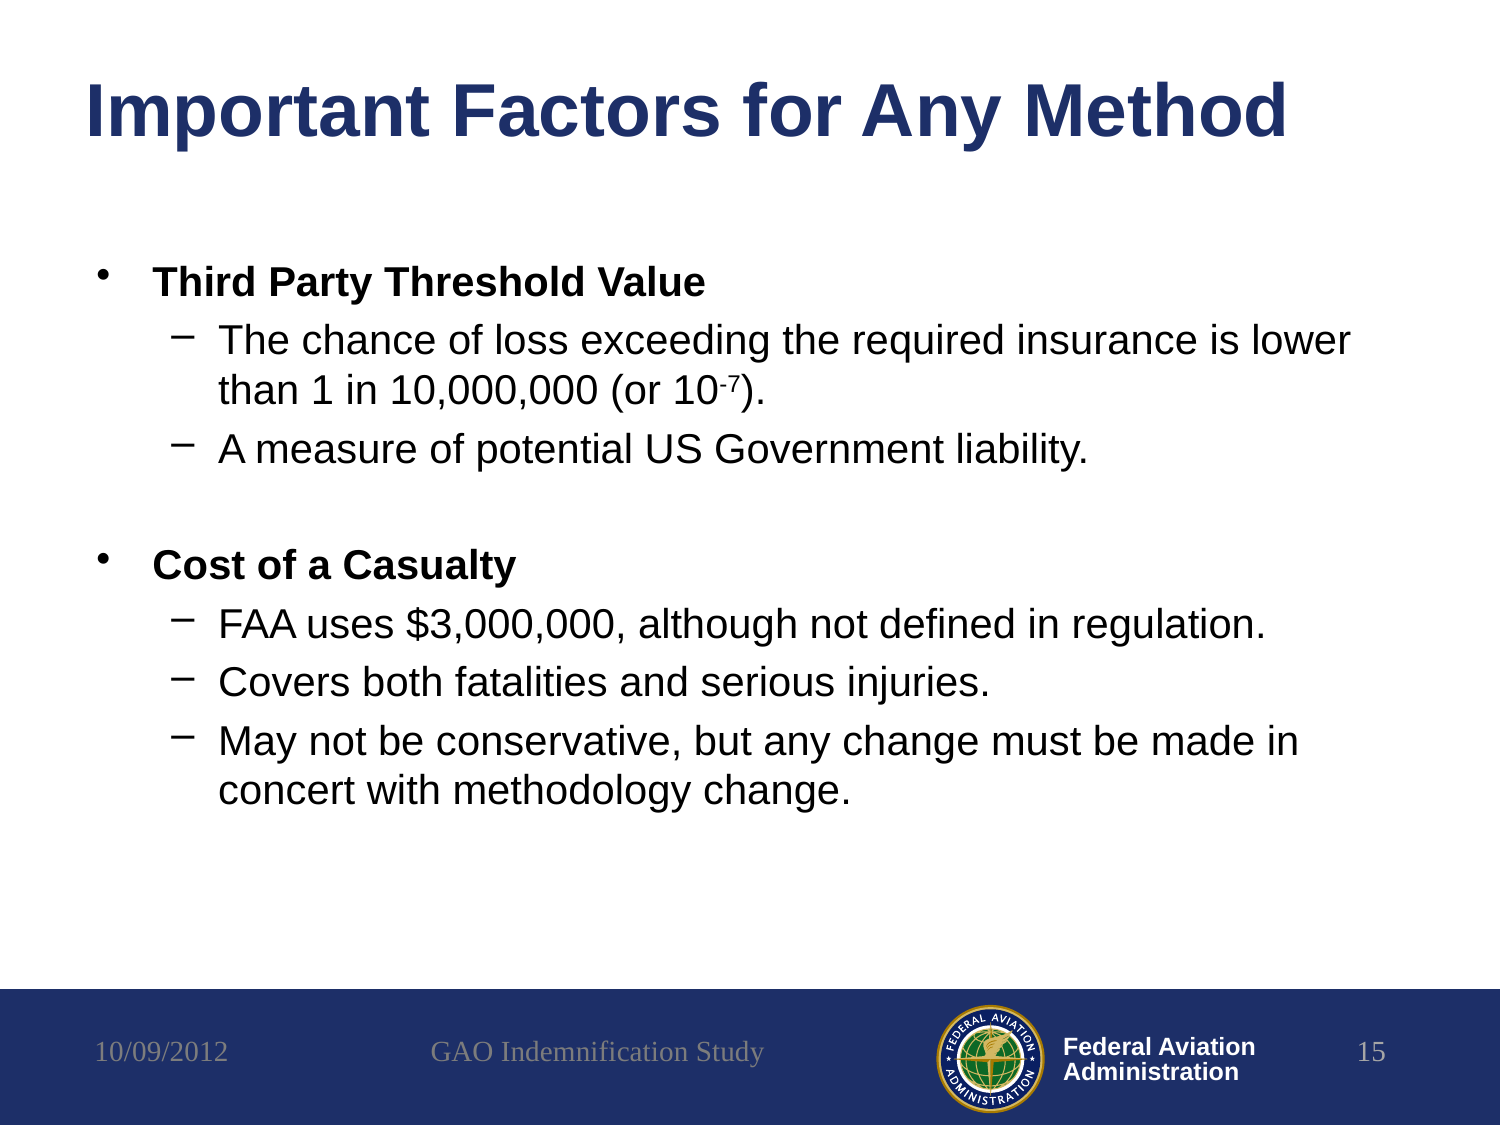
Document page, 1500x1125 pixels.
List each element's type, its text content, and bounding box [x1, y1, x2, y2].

slide_number 15 [1088, 1025, 1402, 1100]
list Third Party Threshold Value The chance of loss exceeding the required insurance is lower than 1 in 10,000,000 (or 10-7). A measure of potential US Government liability. Cost of a Casualty FAA uses $3,000,000, although not defined in regulation. Covers both fatalities and serious injuries. May not be conservative, but any change must be made in concert with methodology change. [81, 247, 1402, 968]
footer GAO Indemnification Study [360, 1025, 836, 1100]
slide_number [79, 1025, 354, 1100]
title Important Factors for Any Method [70, 56, 1461, 157]
